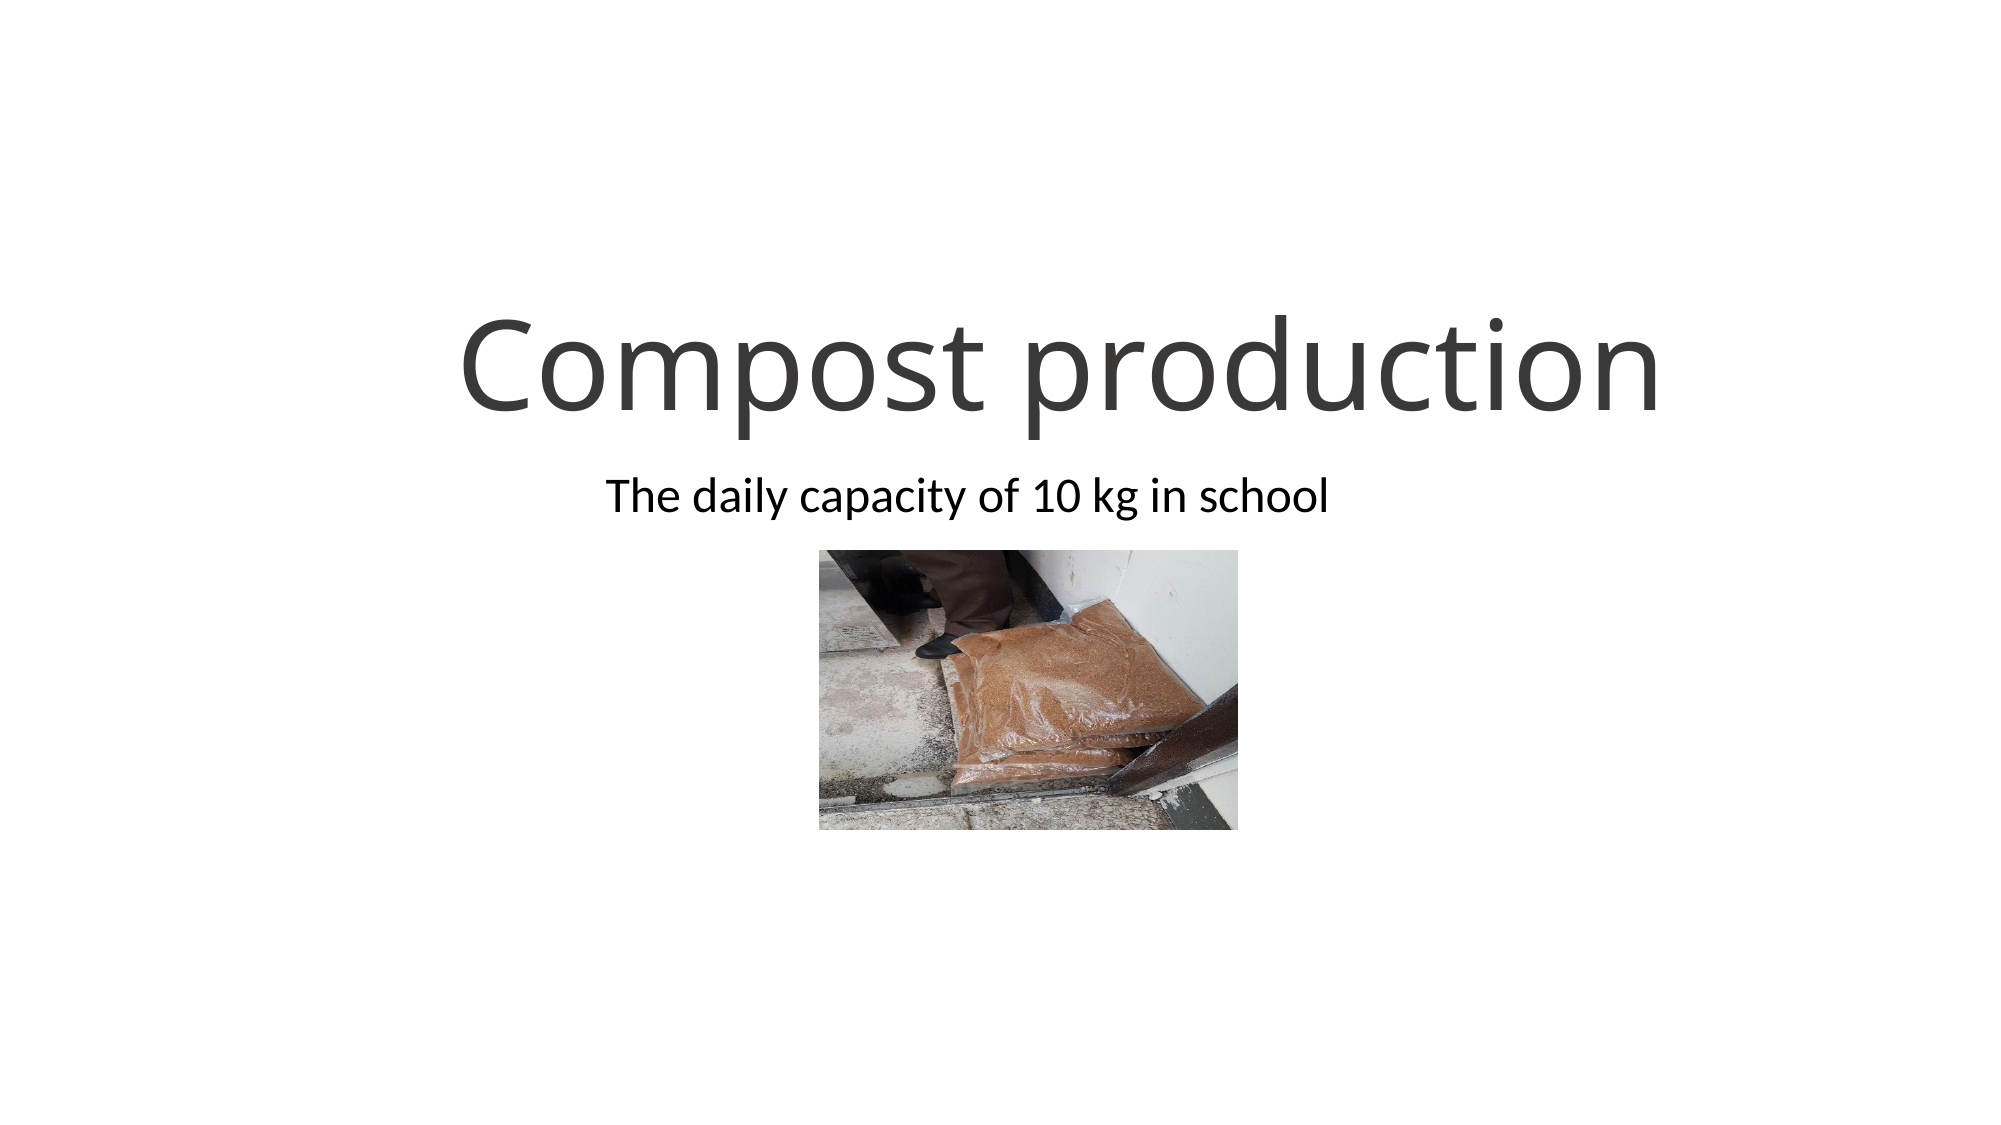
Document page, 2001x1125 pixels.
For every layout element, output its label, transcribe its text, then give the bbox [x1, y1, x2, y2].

title Compost production [311, 53, 1812, 445]
picture [819, 550, 1239, 830]
subtitle The daily capacity of 10 kg in school [258, 461, 1678, 734]
